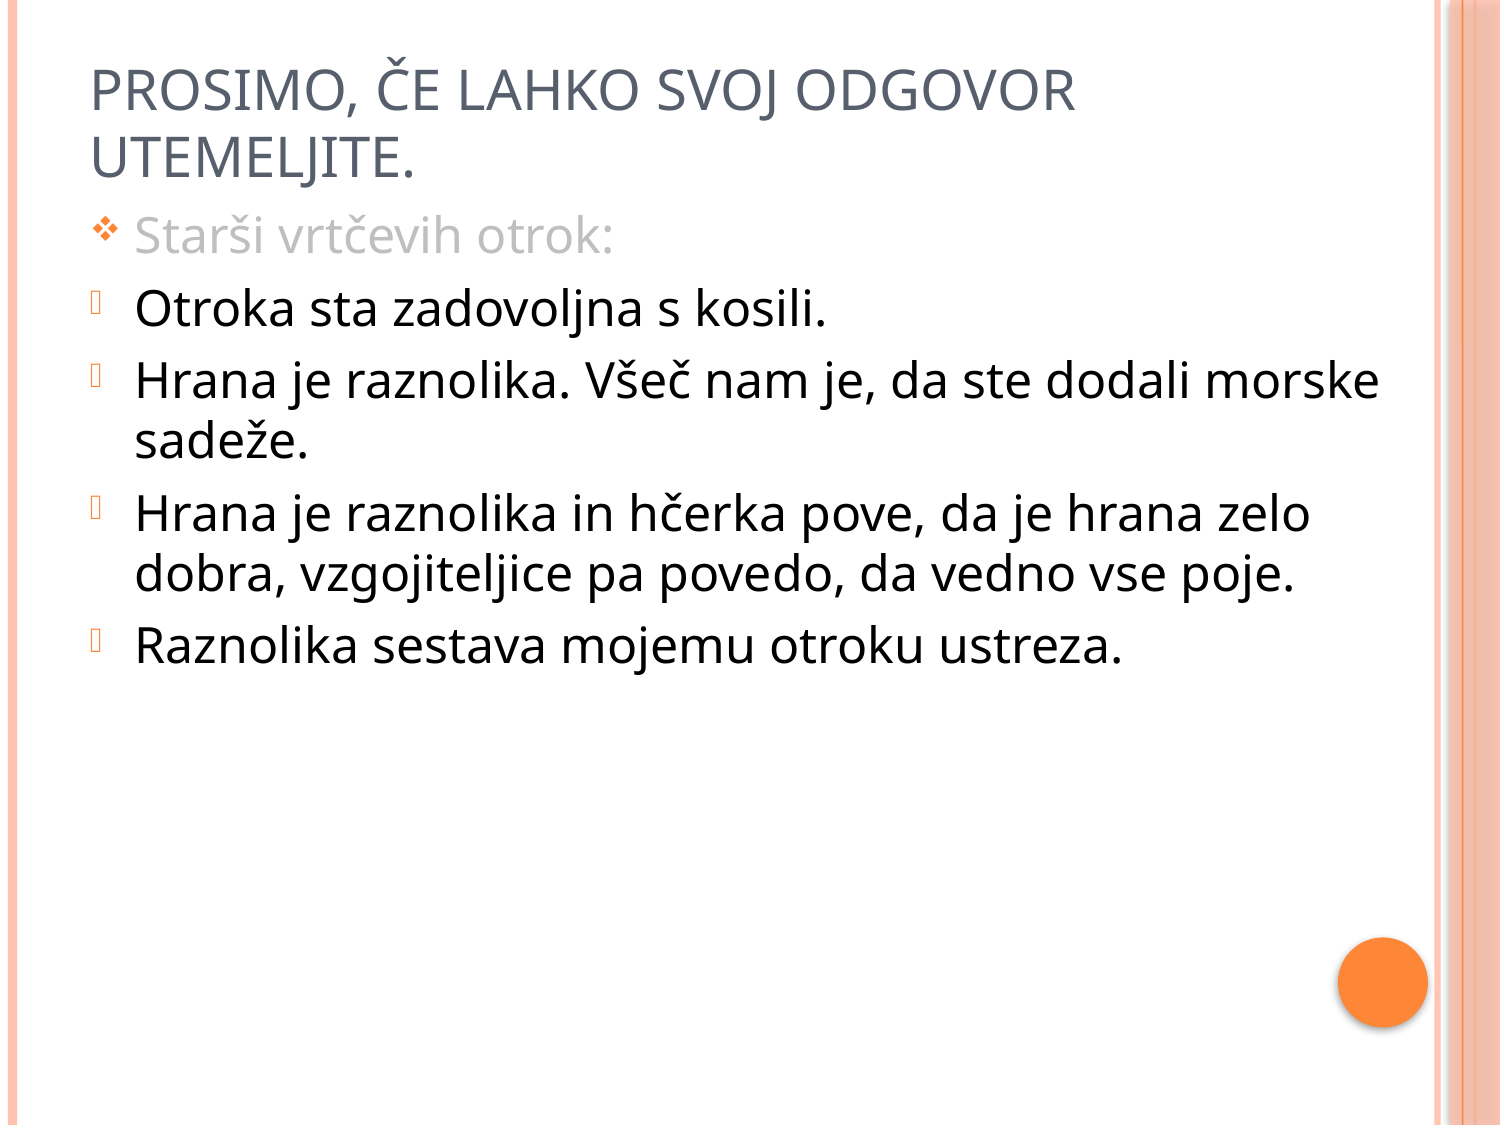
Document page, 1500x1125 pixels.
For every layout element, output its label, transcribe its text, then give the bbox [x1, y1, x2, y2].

title Prosimo, če lahko svoj odgovor utemeljite. [75, 45, 1425, 196]
list Starši vrtčevih otrok: Otroka sta zadovoljna s kosili. Hrana je raznolika. Všeč nam je, da ste dodali morske sadeže. Hrana je raznolika in hčerka pove, da je hrana zelo dobra, vzgojiteljice pa povedo, da vedno vse poje. Raznolika sestava mojemu otroku ustreza. [75, 196, 1425, 1005]
